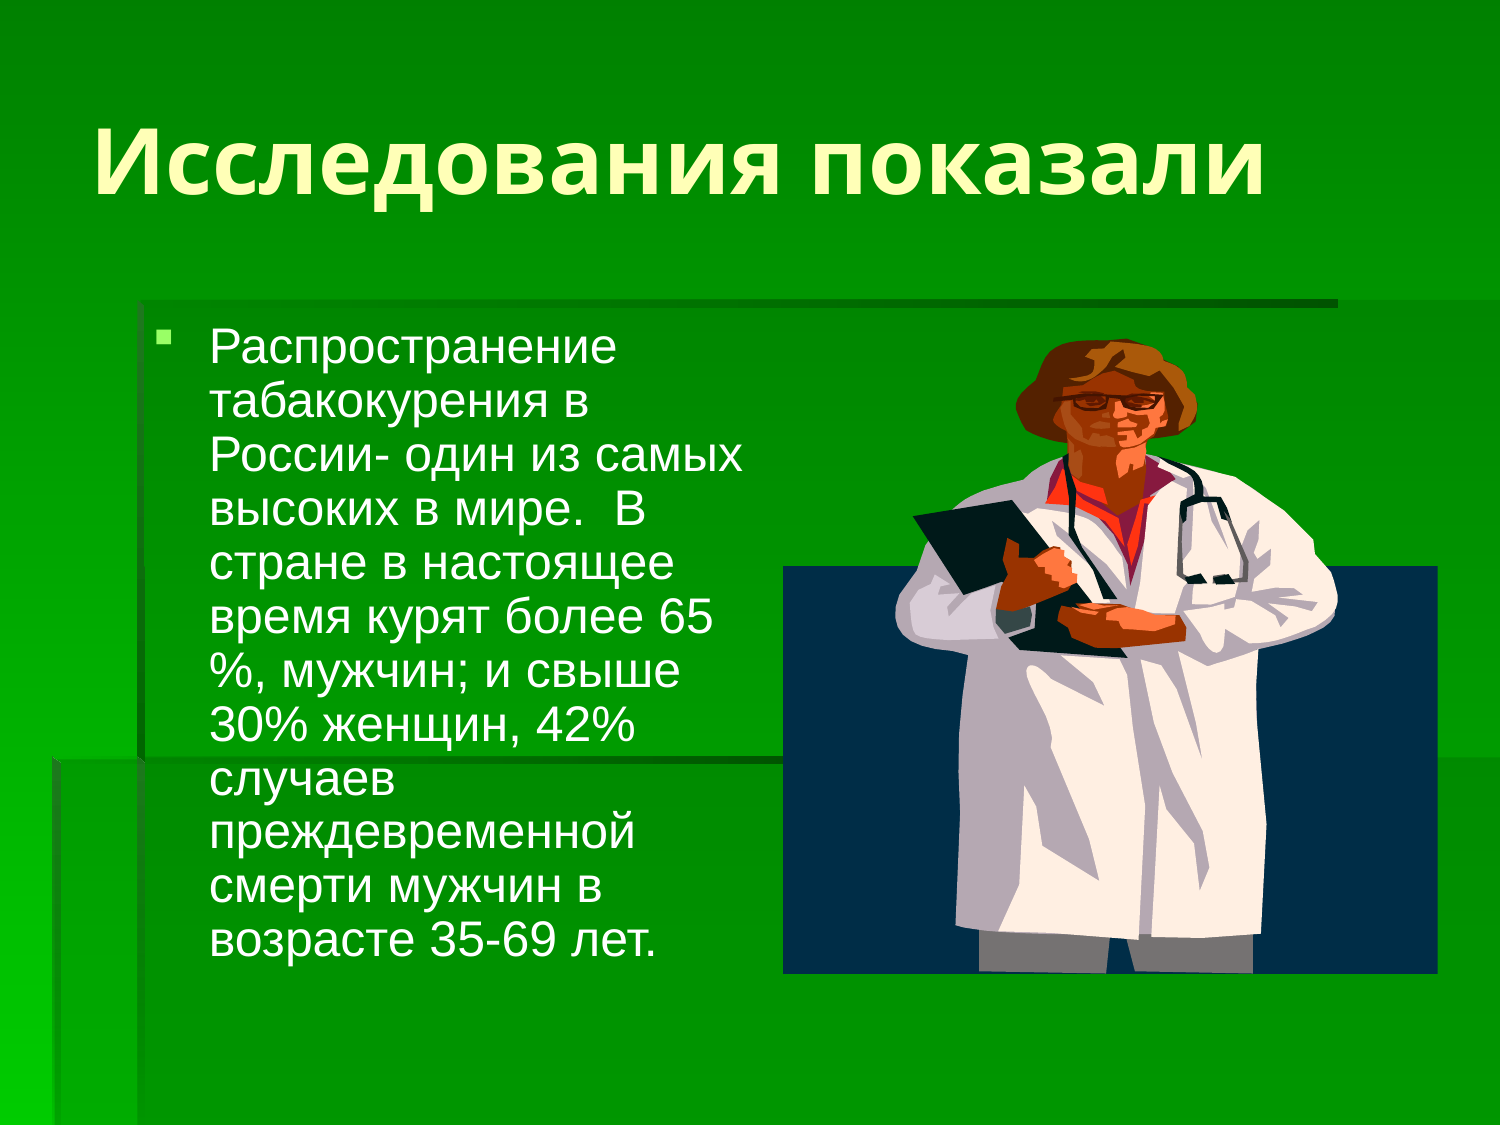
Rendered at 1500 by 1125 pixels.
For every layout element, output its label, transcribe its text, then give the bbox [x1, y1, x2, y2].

list Распространение табакокурения в России- один из самых высоких в мире. В стране в настоящее время курят более 65 %, мужчин; и свыше 30% женщин, 42% случаев преждевременной смерти мужчин в возрасте 35-69 лет. [137, 312, 783, 1001]
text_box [782, 338, 1438, 974]
title Исследования показали [74, 39, 1451, 276]
